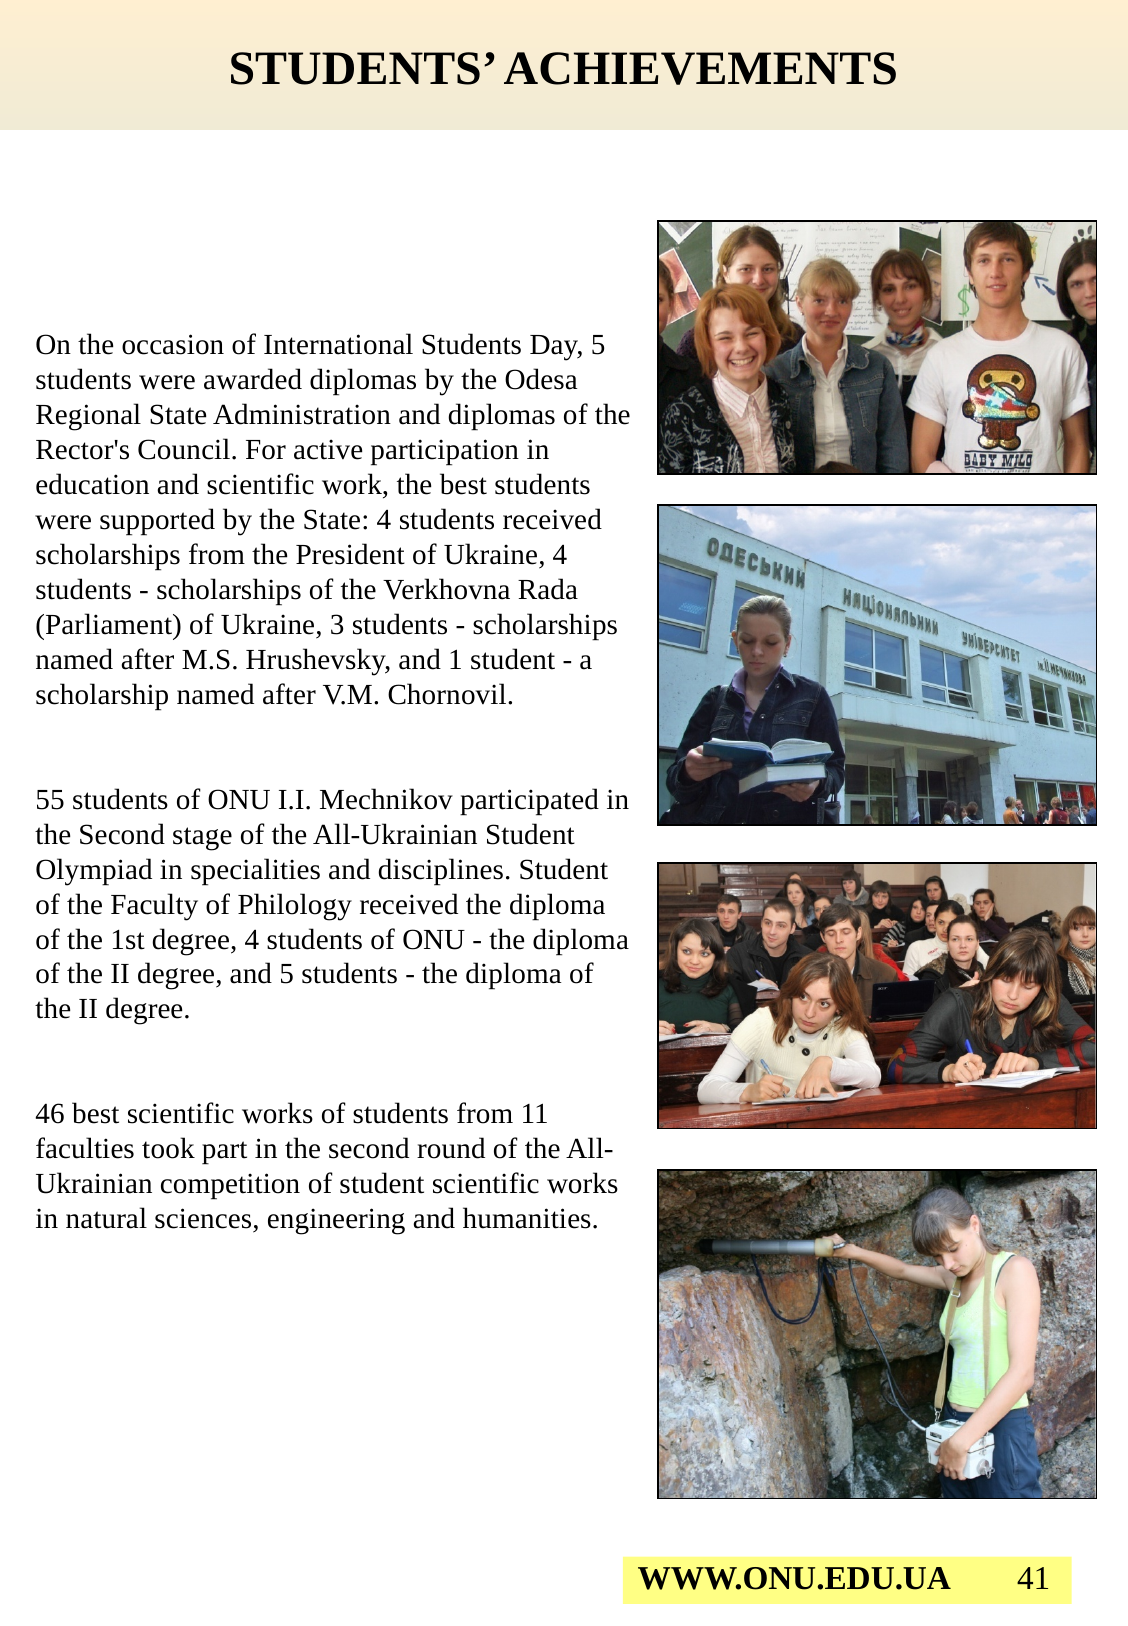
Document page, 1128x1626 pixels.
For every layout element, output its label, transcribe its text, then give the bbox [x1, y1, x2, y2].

text_box STUDENTS’ ACHIEVEMENTS [0, 0, 1128, 130]
text_box On the occasion of International Students Day, 5 students were awarded diplomas by the Odesa Regional State Administration and diplomas of the Rector's Council. For active participation in education and scientific work, the best students were supported by the State: 4 students received scholarships from the President of Ukraine, 4 students - scholarships of the Verkhovna Rada (Parliament) of Ukraine, 3 students - scholarships named after M.S. Hrushevsky, and 1 student - a scholarship named after V.M. Chornovil. 55 students of ONU I.I. Mechnikov participated in the Second stage of the All-Ukrainian Student Olympiad in specialities and disciplines. Student of the Faculty of Philology received the diploma of the 1st degree, 4 students of ONU - the diploma of the II degree, and 5 students - the diploma of the II degree. 46 best scientific works of students from 11 faculties took part in the second round of the All-Ukrainian competition of student scientific works in natural sciences, engineering and humanities. [20, 317, 647, 1243]
picture [0, 130, 1128, 1626]
text_box WWW.ONU.EDU.UA 41 [622, 1556, 1072, 1604]
